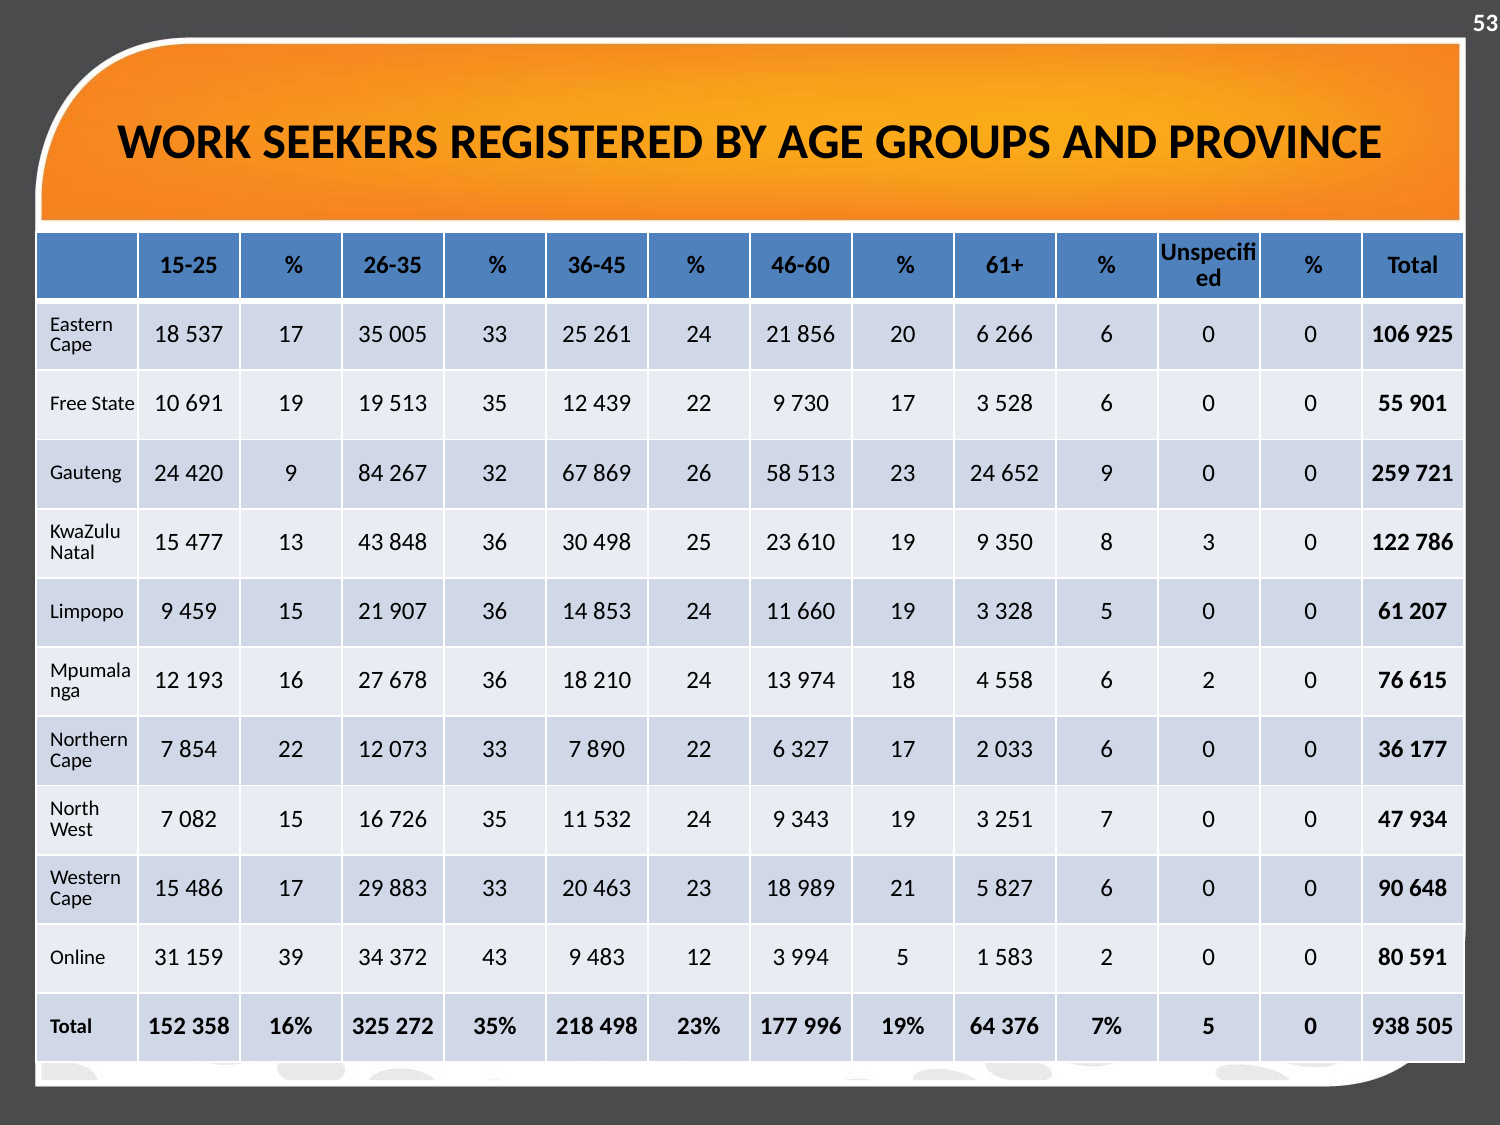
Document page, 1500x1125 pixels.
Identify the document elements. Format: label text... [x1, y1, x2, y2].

table_cell 8 [1057, 510, 1157, 577]
table_cell 152 358 [139, 994, 239, 1061]
table_cell Free State [37, 371, 137, 439]
table_cell 47 934 [1363, 786, 1463, 854]
table_cell 34 372 [343, 925, 443, 992]
table_cell 36 177 [1363, 717, 1463, 785]
table_cell 4 558 [955, 648, 1055, 715]
table_cell 9 459 [139, 579, 239, 646]
table_cell 0 [1261, 786, 1361, 854]
table_cell 12 [649, 925, 749, 992]
table_cell 25 [649, 510, 749, 577]
table_cell 18 537 [139, 304, 239, 369]
table_cell 55 901 [1363, 371, 1463, 439]
table_cell 17 [853, 371, 953, 439]
table_cell 33 [445, 304, 545, 369]
table_header 46-60 [751, 233, 851, 298]
table_cell 6 [1057, 648, 1157, 715]
table_cell 5 827 [955, 856, 1055, 923]
table_cell 67 869 [547, 440, 647, 508]
table_header 61+ [955, 233, 1055, 298]
table_cell Total [37, 994, 137, 1061]
table_cell 19 [241, 371, 341, 439]
table_cell 90 648 [1363, 856, 1463, 923]
table_cell 5 [1057, 579, 1157, 646]
table_cell 0 [1159, 440, 1259, 508]
table_cell 2 [1159, 648, 1259, 715]
table_cell Limpopo [37, 579, 137, 646]
table_cell 31 159 [139, 925, 239, 992]
table_cell 7 [1057, 786, 1157, 854]
table_cell 3 994 [751, 925, 851, 992]
table_cell 3 328 [955, 579, 1055, 646]
table_cell 14 853 [547, 579, 647, 646]
table_cell 19 513 [343, 371, 443, 439]
table_cell 325 272 [343, 994, 443, 1061]
table_cell 23 [649, 856, 749, 923]
table_cell 24 [649, 579, 749, 646]
table_cell 23 610 [751, 510, 851, 577]
table_cell 2 [1057, 925, 1157, 992]
table_cell 17 [853, 717, 953, 785]
table_cell 35 005 [343, 304, 443, 369]
table_cell 177 996 [751, 994, 851, 1061]
table_cell 6 [1057, 304, 1157, 369]
table_cell 58 513 [751, 440, 851, 508]
table_header % [853, 233, 953, 298]
table_cell 33 [445, 856, 545, 923]
table_cell 10 691 [139, 371, 239, 439]
table_cell 6 [1057, 717, 1157, 785]
table_cell 13 974 [751, 648, 851, 715]
table_cell 6 327 [751, 717, 851, 785]
table_cell 0 [1159, 304, 1259, 369]
table_header % [649, 233, 749, 298]
table_header % [241, 233, 341, 298]
table_header [37, 233, 137, 298]
table_cell 36 [445, 648, 545, 715]
table_cell 3 528 [955, 371, 1055, 439]
table_cell 13 [241, 510, 341, 577]
table_cell 30 498 [547, 510, 647, 577]
table_cell 0 [1261, 304, 1361, 369]
table_cell 35 [445, 371, 545, 439]
table_cell 1 583 [955, 925, 1055, 992]
table_cell North West [37, 786, 137, 854]
table_cell 0 [1159, 856, 1259, 923]
table_header 36-45 [547, 233, 647, 298]
table_cell 11 660 [751, 579, 851, 646]
table_cell 23% [649, 994, 749, 1061]
table_header % [445, 233, 545, 298]
table_cell 19 [853, 510, 953, 577]
table_cell 19 [853, 579, 953, 646]
table_cell 0 [1261, 371, 1361, 439]
table_cell 25 261 [547, 304, 647, 369]
table_cell 7% [1057, 994, 1157, 1061]
table_cell 9 [1057, 440, 1157, 508]
table_cell 0 [1261, 717, 1361, 785]
table_cell 22 [241, 717, 341, 785]
table_cell 23 [853, 440, 953, 508]
table_cell Gauteng [37, 440, 137, 508]
table_cell Online [37, 925, 137, 992]
table_cell 16% [241, 994, 341, 1061]
table_cell 17 [241, 304, 341, 369]
table_cell 7 890 [547, 717, 647, 785]
table_cell 24 420 [139, 440, 239, 508]
title WORK SEEKERS REGISTERED BY AGE GROUPS AND PROVINCE [75, 45, 1425, 231]
table_cell 36 [445, 510, 545, 577]
table_cell 43 [445, 925, 545, 992]
table_cell Mpumalanga [37, 648, 137, 715]
table_cell 6 266 [955, 304, 1055, 369]
table_cell Western Cape [37, 856, 137, 923]
table_cell 26 [649, 440, 749, 508]
table_cell 16 726 [343, 786, 443, 854]
table_cell 12 193 [139, 648, 239, 715]
table_cell 18 [853, 648, 953, 715]
table_cell 22 [649, 717, 749, 785]
table_cell 32 [445, 440, 545, 508]
table_header Unspecified [1159, 233, 1259, 298]
table_cell 15 486 [139, 856, 239, 923]
table_cell 9 730 [751, 371, 851, 439]
table_cell 15 477 [139, 510, 239, 577]
table_cell 0 [1261, 648, 1361, 715]
table_cell 24 652 [955, 440, 1055, 508]
table_cell 29 883 [343, 856, 443, 923]
table_cell 0 [1159, 371, 1259, 439]
table_header % [1261, 233, 1361, 298]
table_cell 15 [241, 786, 341, 854]
table_cell 5 [1159, 994, 1259, 1061]
table_cell 0 [1159, 579, 1259, 646]
table_cell 9 350 [955, 510, 1055, 577]
table_cell 15 [241, 579, 341, 646]
table_cell 43 848 [343, 510, 443, 577]
table_header % [1057, 233, 1157, 298]
table_cell 80 591 [1363, 925, 1463, 992]
table_cell 20 [853, 304, 953, 369]
table_cell 0 [1261, 579, 1361, 646]
slide_number 53 [1163, 0, 1500, 46]
table_cell 64 376 [955, 994, 1055, 1061]
table_cell 9 483 [547, 925, 647, 992]
table_cell 19 [853, 786, 953, 854]
table_cell 7 854 [139, 717, 239, 785]
table_cell 24 [649, 648, 749, 715]
table_cell 0 [1261, 856, 1361, 923]
table_cell 0 [1261, 510, 1361, 577]
table_cell 21 [853, 856, 953, 923]
table_cell 76 615 [1363, 648, 1463, 715]
table_cell 35 [445, 786, 545, 854]
table_cell 9 343 [751, 786, 851, 854]
table_cell 11 532 [547, 786, 647, 854]
table_cell 84 267 [343, 440, 443, 508]
table_cell 19% [853, 994, 953, 1061]
picture [0, 0, 1500, 1125]
table_cell 18 989 [751, 856, 851, 923]
table_cell 22 [649, 371, 749, 439]
table_cell 0 [1261, 994, 1361, 1061]
table_cell 2 033 [955, 717, 1055, 785]
table_cell 7 082 [139, 786, 239, 854]
table_cell 5 [853, 925, 953, 992]
table_cell 27 678 [343, 648, 443, 715]
table_cell 0 [1159, 925, 1259, 992]
table_cell Eastern Cape [37, 304, 137, 369]
table_cell 122 786 [1363, 510, 1463, 577]
table_cell Northern Cape [37, 717, 137, 785]
table_cell 0 [1159, 786, 1259, 854]
table_cell 3 251 [955, 786, 1055, 854]
table_cell 6 [1057, 371, 1157, 439]
table_cell 6 [1057, 856, 1157, 923]
table_cell 21 907 [343, 579, 443, 646]
table_cell 33 [445, 717, 545, 785]
table_cell 3 [1159, 510, 1259, 577]
table_cell 12 073 [343, 717, 443, 785]
table_cell 35% [445, 994, 545, 1061]
table_cell 12 439 [547, 371, 647, 439]
table_cell 938 505 [1363, 994, 1463, 1061]
table_header 15-25 [139, 233, 239, 298]
table_cell 21 856 [751, 304, 851, 369]
table_cell 0 [1159, 717, 1259, 785]
table_cell 24 [649, 786, 749, 854]
table_cell 9 [241, 440, 341, 508]
table_header 26-35 [343, 233, 443, 298]
table_cell 16 [241, 648, 341, 715]
table_cell 0 [1261, 925, 1361, 992]
table_cell 20 463 [547, 856, 647, 923]
table_cell 0 [1261, 440, 1361, 508]
table_cell 259 721 [1363, 440, 1463, 508]
table_cell 18 210 [547, 648, 647, 715]
table_cell 24 [649, 304, 749, 369]
table_cell 39 [241, 925, 341, 992]
table_cell 61 207 [1363, 579, 1463, 646]
table_header Total [1363, 233, 1463, 298]
table_cell 106 925 [1363, 304, 1463, 369]
table_cell 36 [445, 579, 545, 646]
table_cell KwaZulu Natal [37, 510, 137, 577]
table_cell 218 498 [547, 994, 647, 1061]
table_cell 17 [241, 856, 341, 923]
